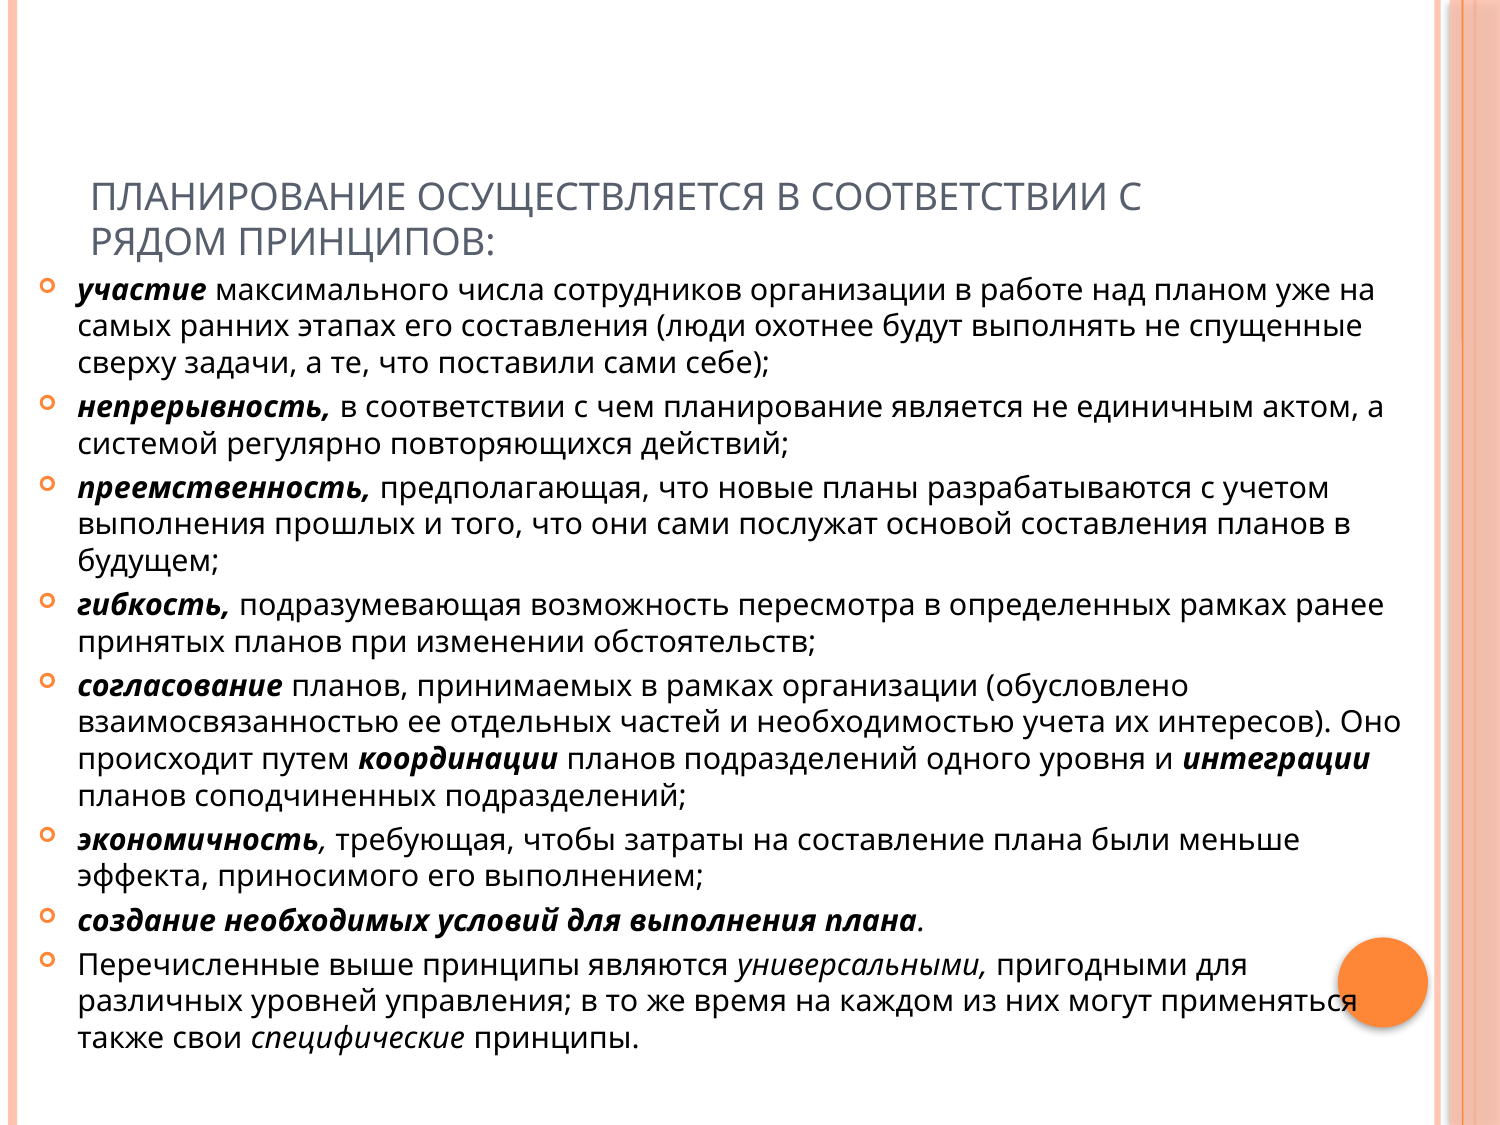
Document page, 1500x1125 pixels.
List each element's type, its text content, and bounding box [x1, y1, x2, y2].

title Планирование осуществляется в соответствии с рядом принципов: [75, 164, 1300, 262]
list участие максимального числа сотрудников организации в работе над планом уже на самых ранних этапах его составления (люди охотнее будут выполнять не спущенные сверху задачи, а те, что поставили сами себе); непрерывность, в соответствии с чем планирование является не единичным актом, а системой регулярно повторяющихся действий; преемственность, предполагающая, что новые планы разрабатываются с учетом выполнения прошлых и того, что они сами послужат основой составления планов в будущем; гибкость, подразумевающая возможность пересмотра в определенных рамках ранее принятых планов при изменении обстоятельств; согласование планов, принимаемых в рамках организации (обусловлено взаимосвязанностью ее отдельных частей и необходимостью учета их интересов). Оно происходит путем координации планов подразделений одного уровня и интеграции планов соподчиненных подразделений; экономичность, требующая, чтобы затраты на составление плана были меньше эффекта, приносимого его выполнением; создание необходимых условий для выполнения плана. Перечисленные выше принципы являются универсальными, пригодными для различных уровней управления; в то же время на каждом из них могут применяться также свои специфические принципы. [23, 262, 1430, 1062]
